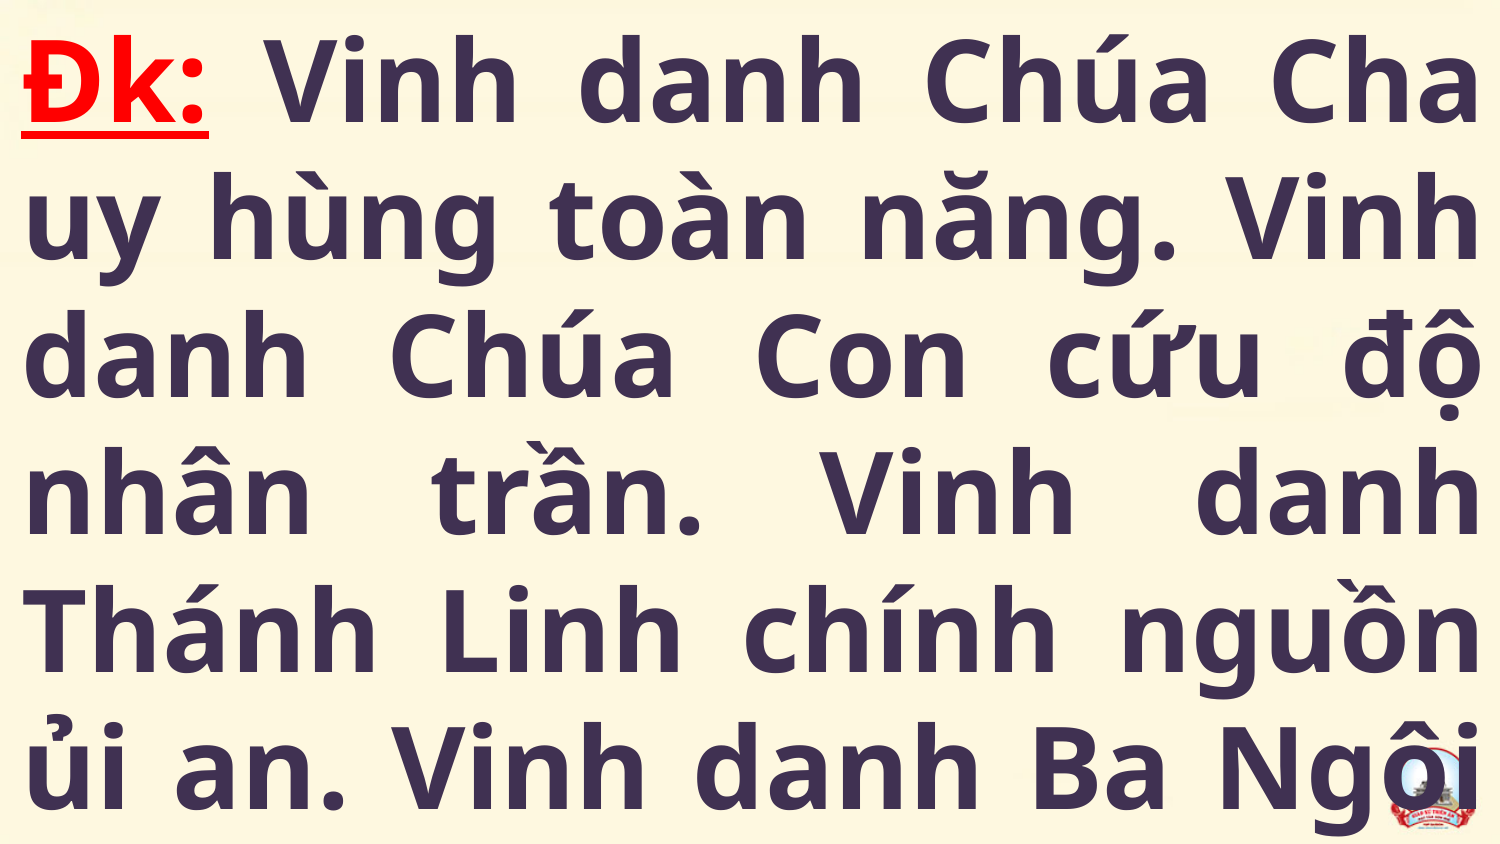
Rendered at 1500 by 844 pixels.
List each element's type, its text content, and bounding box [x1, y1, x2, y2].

list Đk: Vinh danh Chúa Cha uy hùng toàn năng. Vinh danh Chúa Con cứu độ nhân trần. Vinh danh Thánh Linh chính nguồn ủi an. Vinh danh Ba Ngôi muôn đời không ngơi. [1, 0, 1500, 844]
